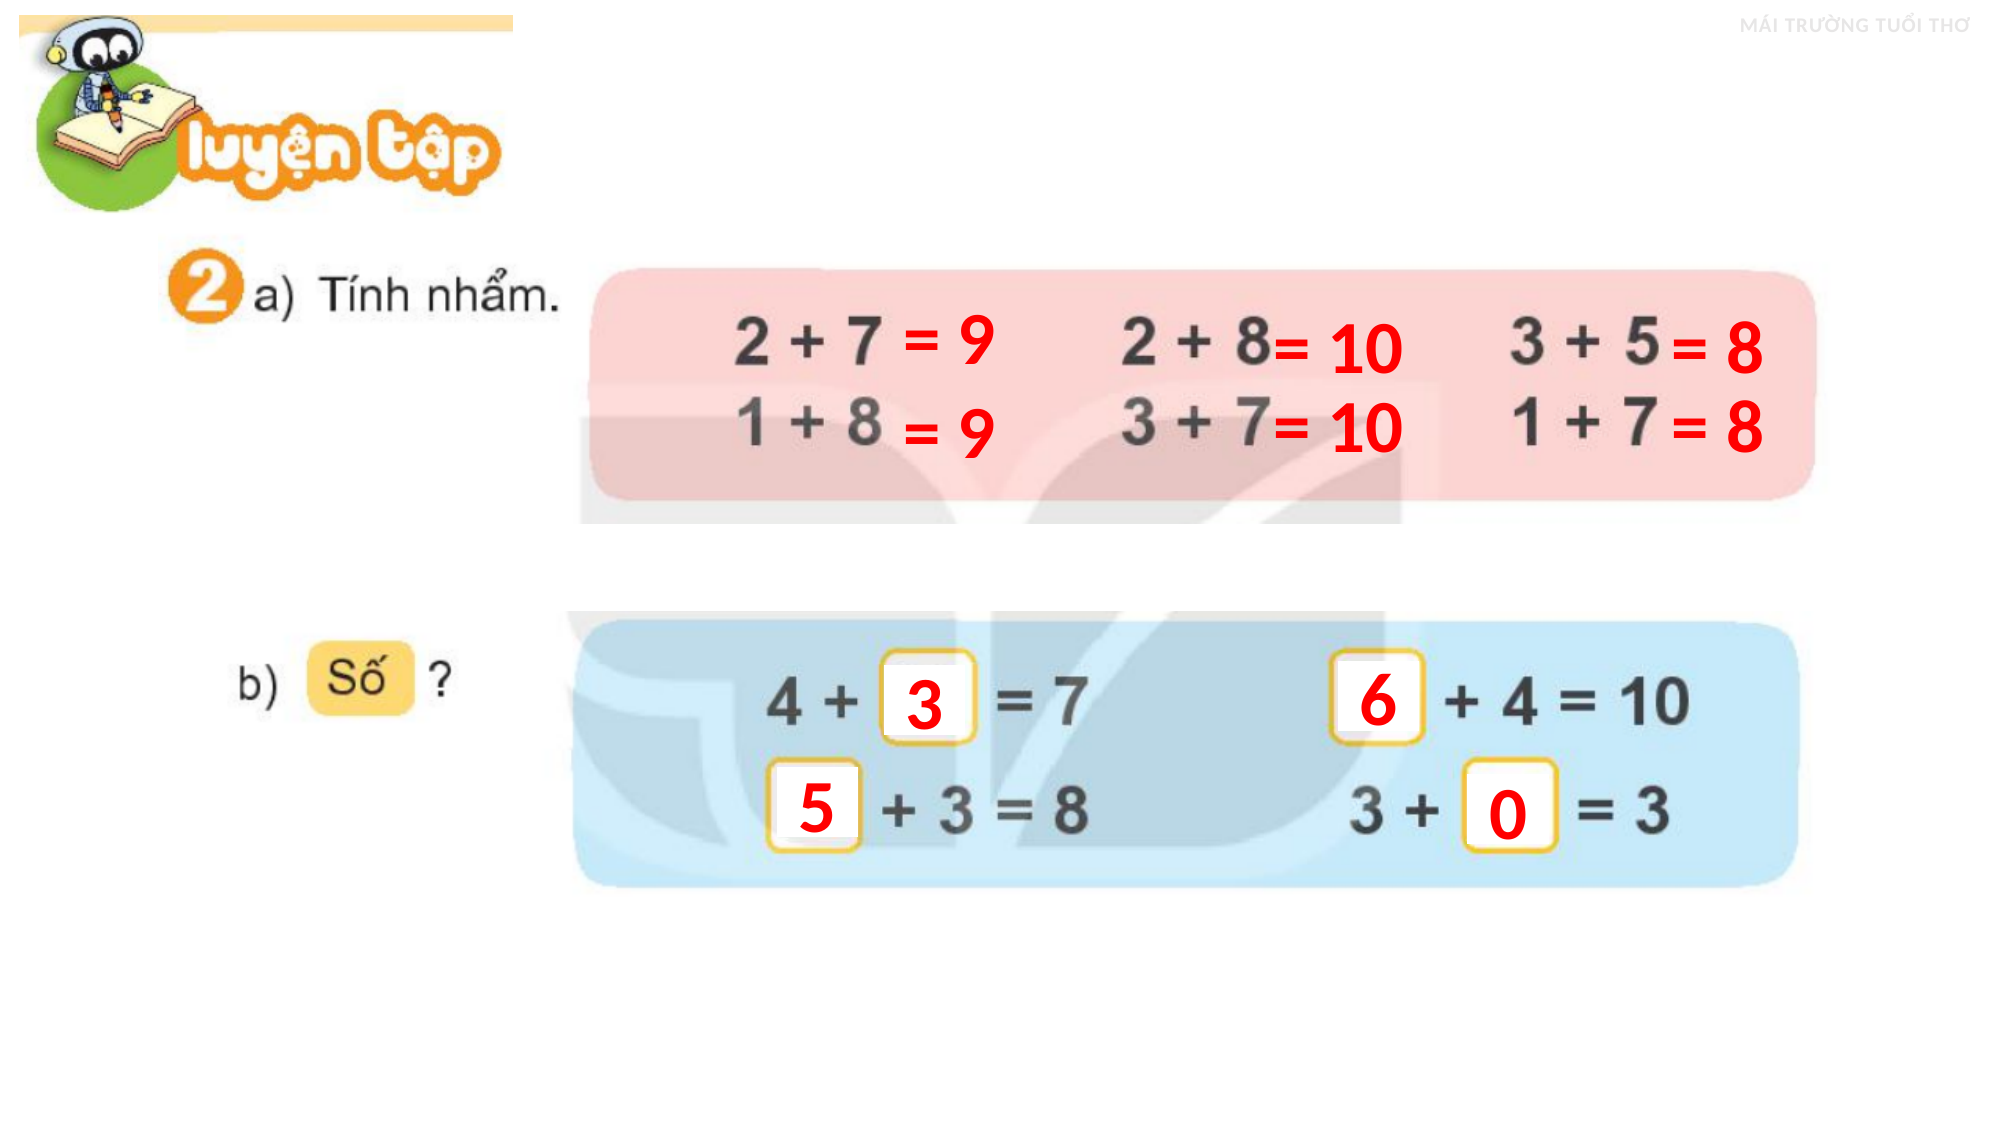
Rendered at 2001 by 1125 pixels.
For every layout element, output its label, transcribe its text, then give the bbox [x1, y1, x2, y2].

text_box MÁI TRƯỜNG TUỔI THƠ [1724, 4, 1986, 45]
picture [158, 229, 1834, 524]
picture [223, 611, 1814, 904]
picture [19, 15, 513, 221]
